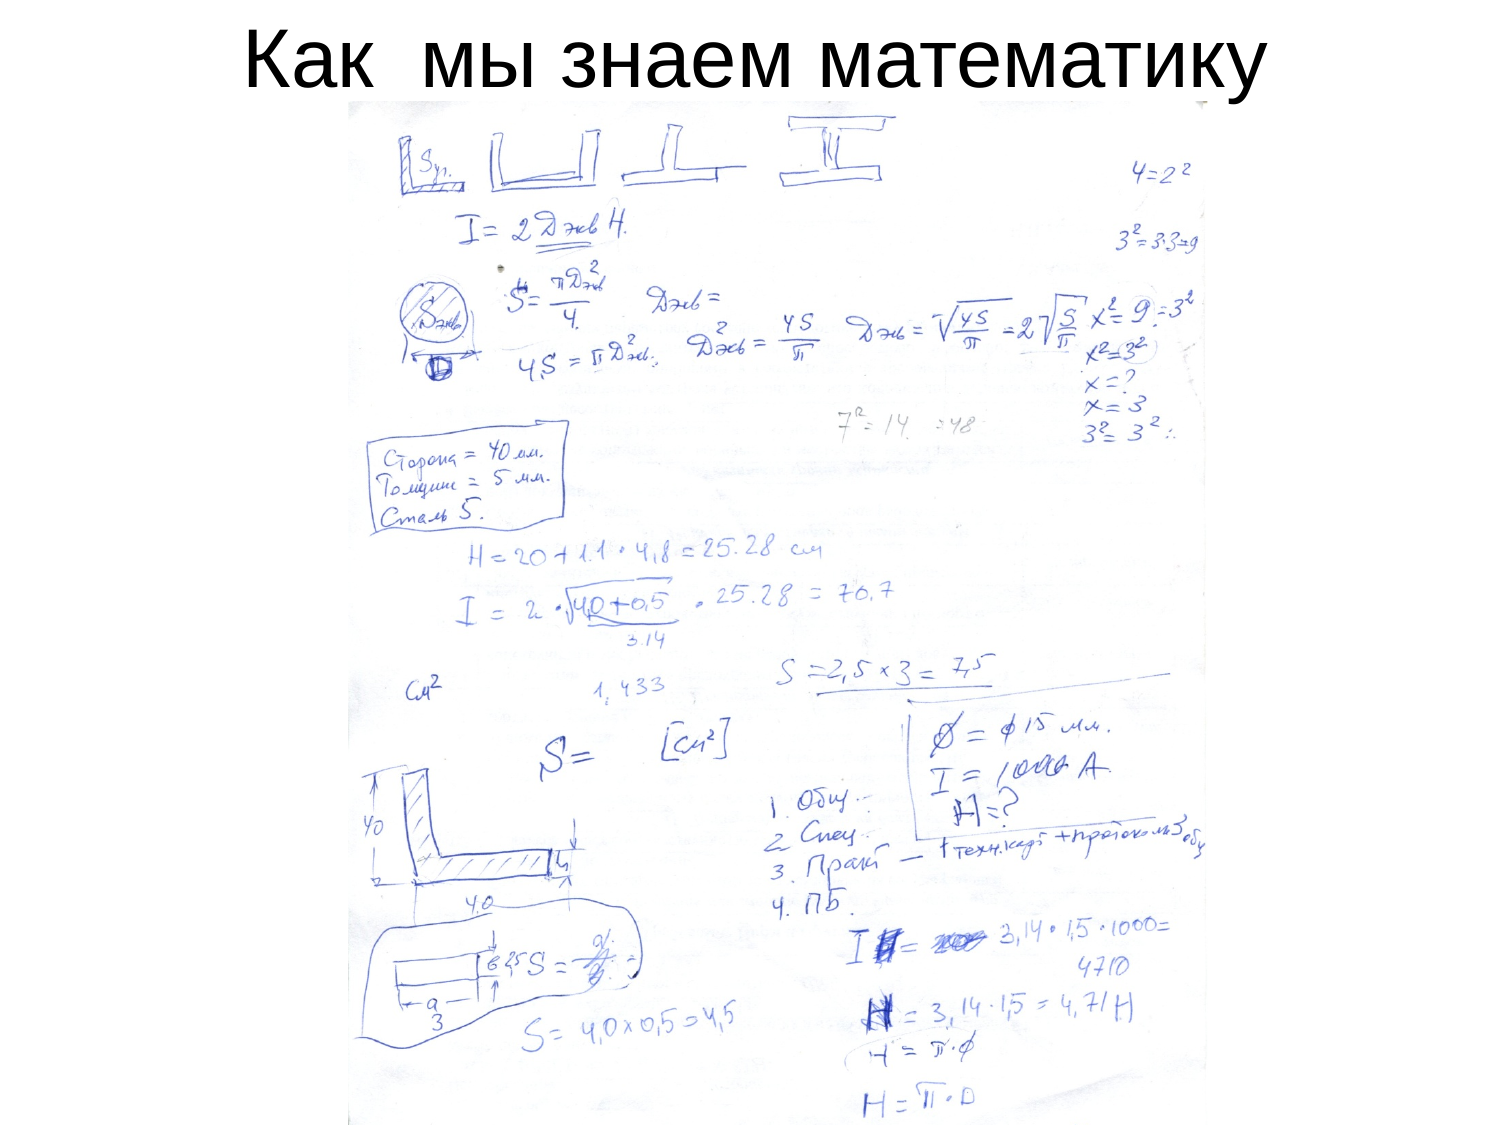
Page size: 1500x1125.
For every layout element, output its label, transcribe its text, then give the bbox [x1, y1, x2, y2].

picture [348, 101, 1208, 1125]
title Как мы знаем математику [29, 30, 1483, 79]
